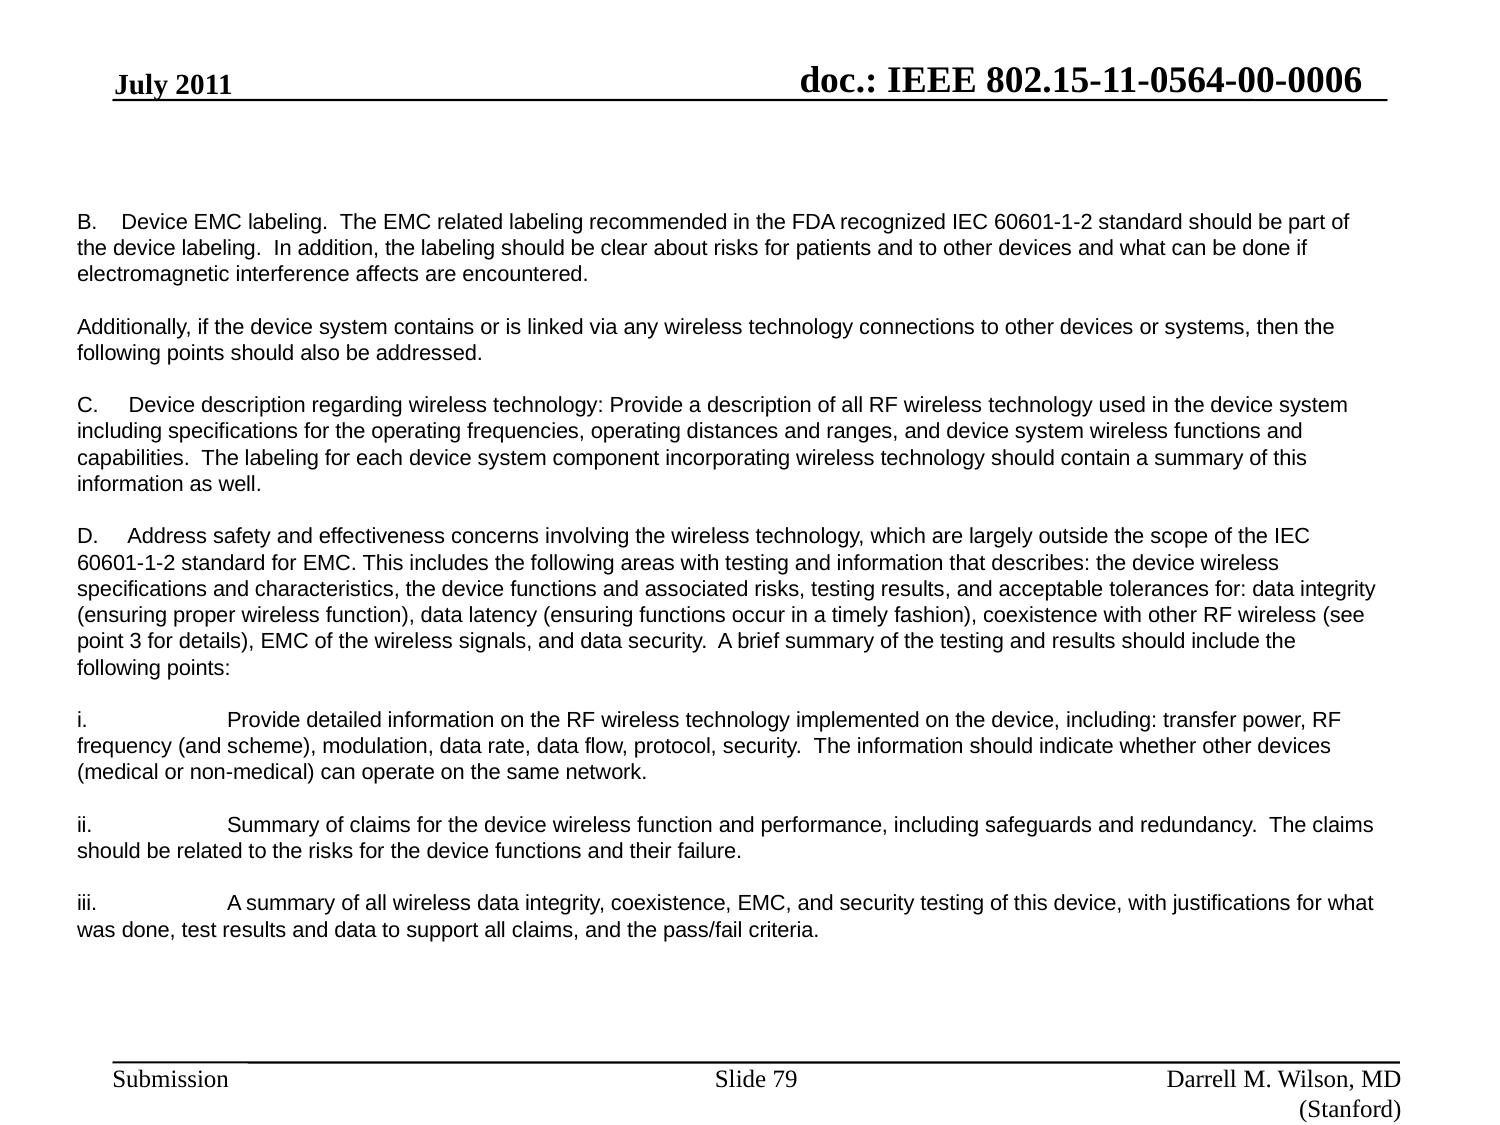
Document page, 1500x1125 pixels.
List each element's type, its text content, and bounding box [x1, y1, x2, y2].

footer Darrell M. Wilson, MD (Stanford) [1113, 1061, 1402, 1093]
text_box B. Device EMC labeling. The EMC related labeling recommended in the FDA recognized IEC 60601-1-2 standard should be part of the device labeling. In addition, the labeling should be clear about risks for patients and to other devices and what can be done if electromagnetic interference affects are encountered. Additionally, if the device system contains or is linked via any wireless technology connections to other devices or systems, then the following points should also be addressed. C. Device description regarding wireless technology: Provide a description of all RF wireless technology used in the device system including specifications for the operating frequencies, operating distances and ranges, and device system wireless functions and capabilities. The labeling for each device system component incorporating wireless technology should contain a summary of this information as well. D. Address safety and effectiveness concerns involving the wireless technology, which are largely outside the scope of the IEC 60601-1-2 standard for EMC. This includes the following areas with testing and information that describes: the device wireless specifications and characteristics, the device functions and associated risks, testing results, and acceptable tolerances for: data integrity (ensuring proper wireless function), data latency (ensuring functions occur in a timely fashion), coexistence with other RF wireless (see point 3 for details), EMC of the wireless signals, and data security. A brief summary of the testing and results should include the following points: i. Provide detailed information on the RF wireless technology implemented on the device, including: transfer power, RF frequency (and scheme), modulation, data rate, data flow, protocol, security. The information should indicate whether other devices (medical or non-medical) can operate on the same network. ii. Summary of claims for the device wireless function and performance, including safeguards and redundancy. The claims should be related to the risks for the device functions and their failure. iii. A summary of all wireless data integrity, coexistence, EMC, and security testing of this device, with justifications for what was done, test results and data to support all claims, and the pass/fail criteria. [62, 199, 1400, 976]
slide_number Slide 79 [712, 1061, 800, 1093]
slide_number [114, 54, 272, 101]
